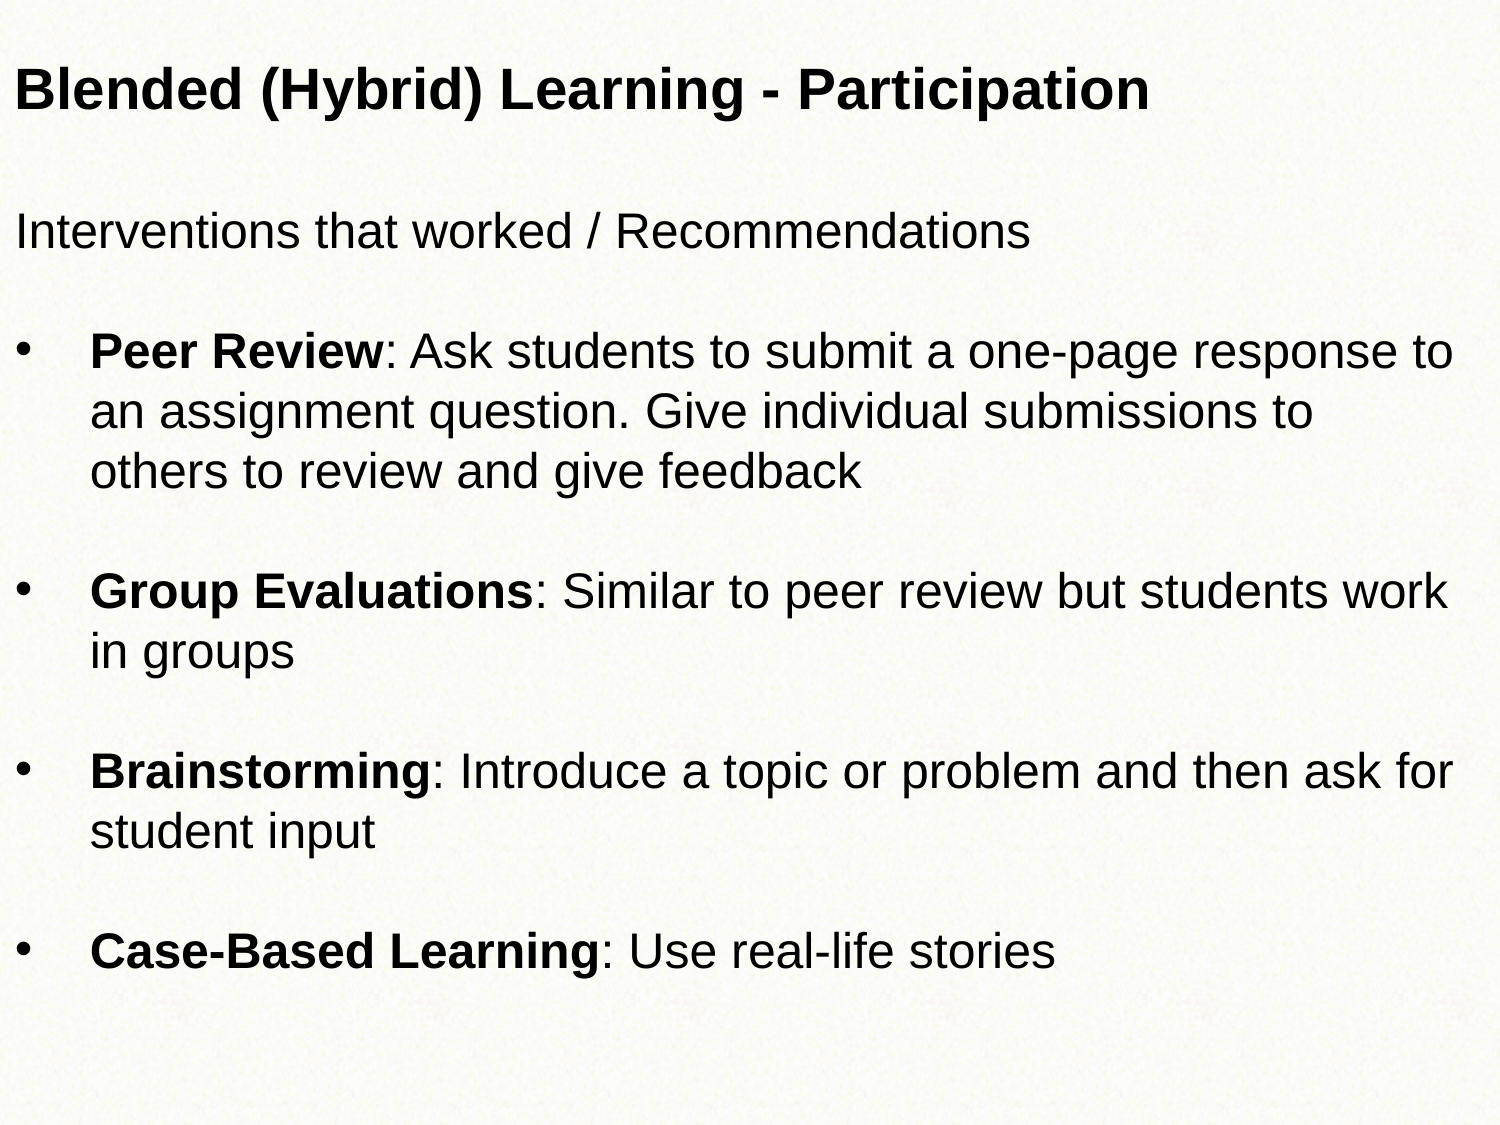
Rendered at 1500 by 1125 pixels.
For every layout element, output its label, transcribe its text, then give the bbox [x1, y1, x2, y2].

text_box Blended (Hybrid) Learning - Participation [0, 43, 1418, 129]
text_box Interventions that worked / Recommendations Peer Review: Ask students to submit a one-page response to an assignment question. Give individual submissions to others to review and give feedback Group Evaluations: Similar to peer review but students work in groups Brainstorming: Introduce a topic or problem and then ask for student input Case-Based Learning: Use real-life stories [0, 190, 1481, 986]
